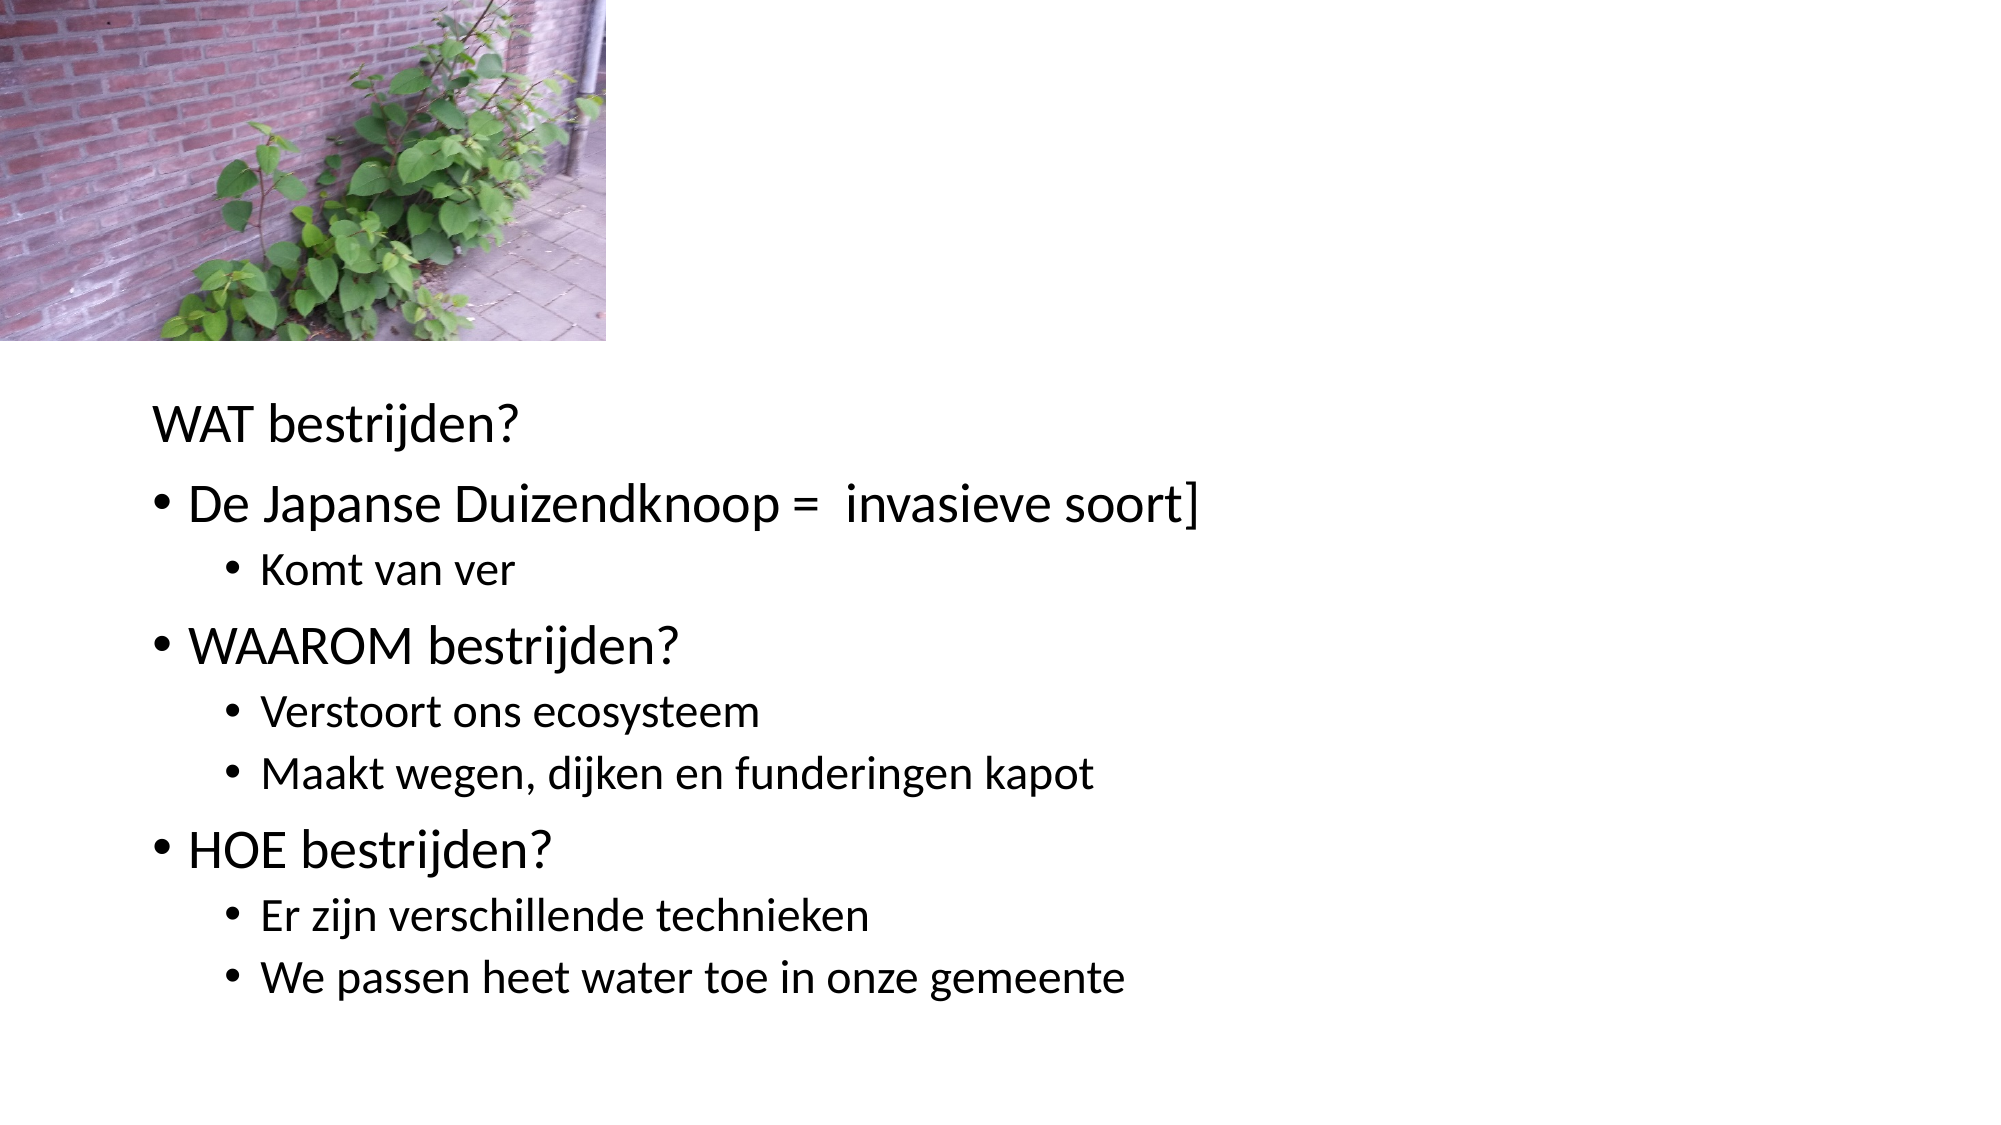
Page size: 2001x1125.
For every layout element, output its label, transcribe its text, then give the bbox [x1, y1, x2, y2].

list WAT bestrijden? De Japanse Duizendknoop = invasieve soort] Komt van ver WAAROM bestrijden? Verstoort ons ecosysteem Maakt wegen, dijken en funderingen kapot HOE bestrijden? Er zijn verschillende technieken We passen heet water toe in onze gemeente [137, 299, 1863, 1014]
picture [0, 0, 606, 341]
